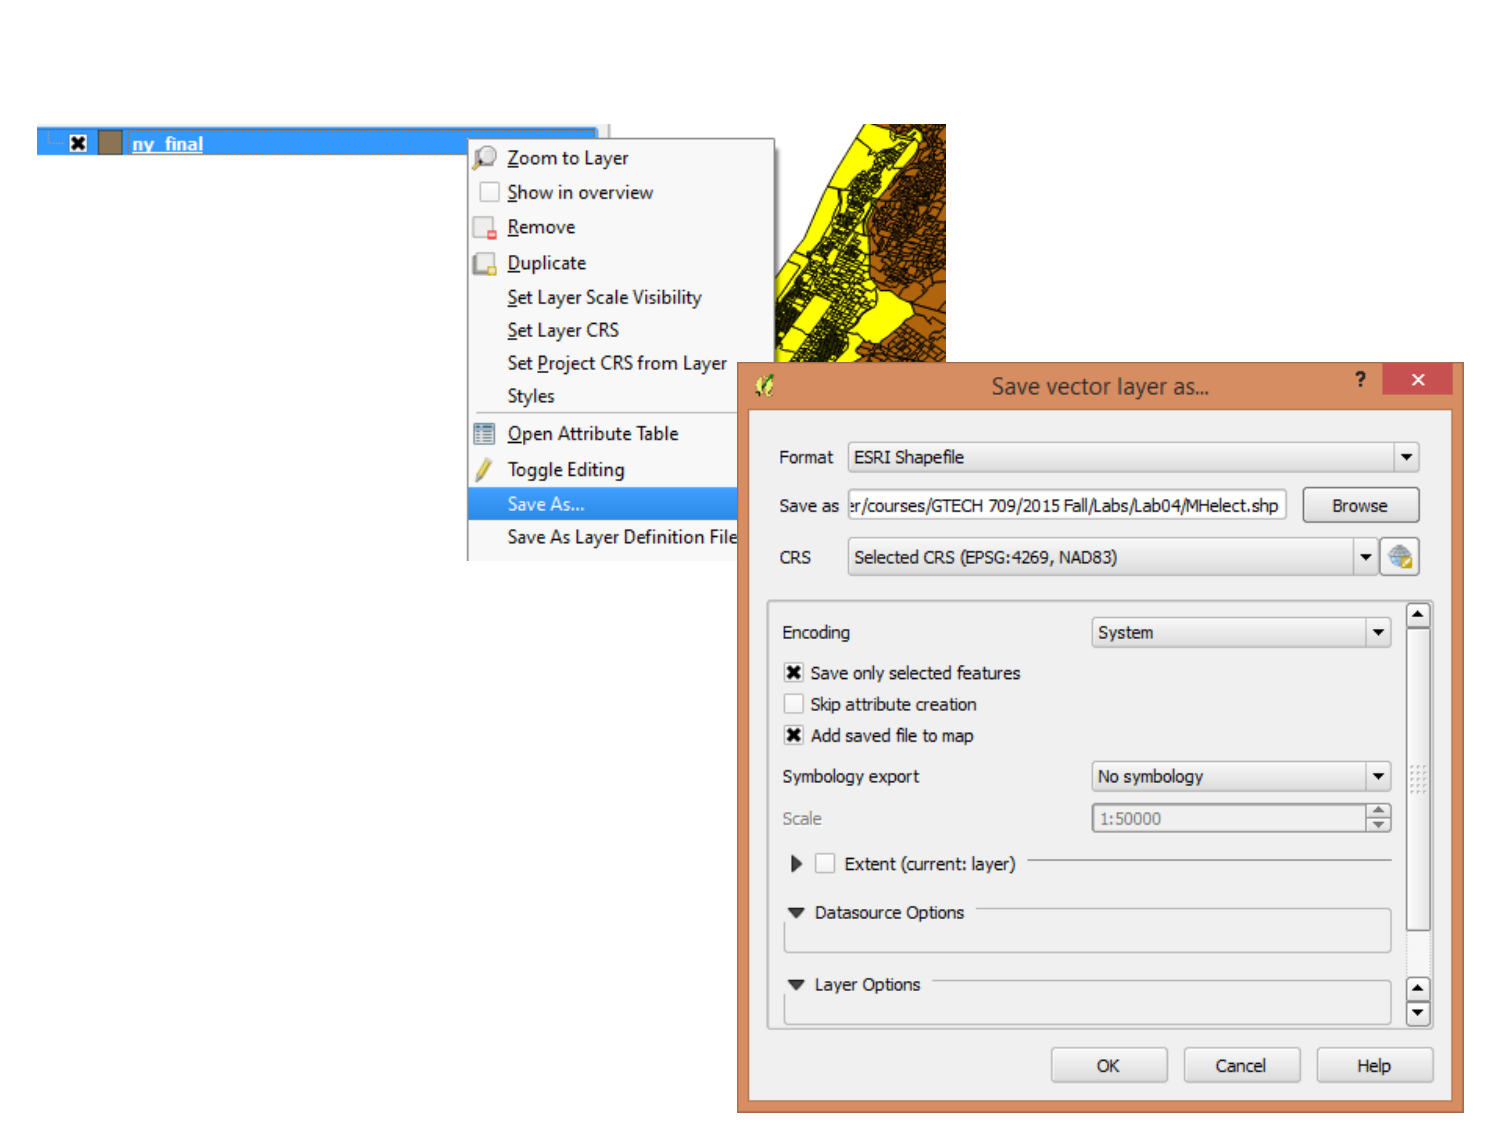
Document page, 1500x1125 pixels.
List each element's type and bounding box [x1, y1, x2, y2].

picture [37, 124, 1465, 1113]
